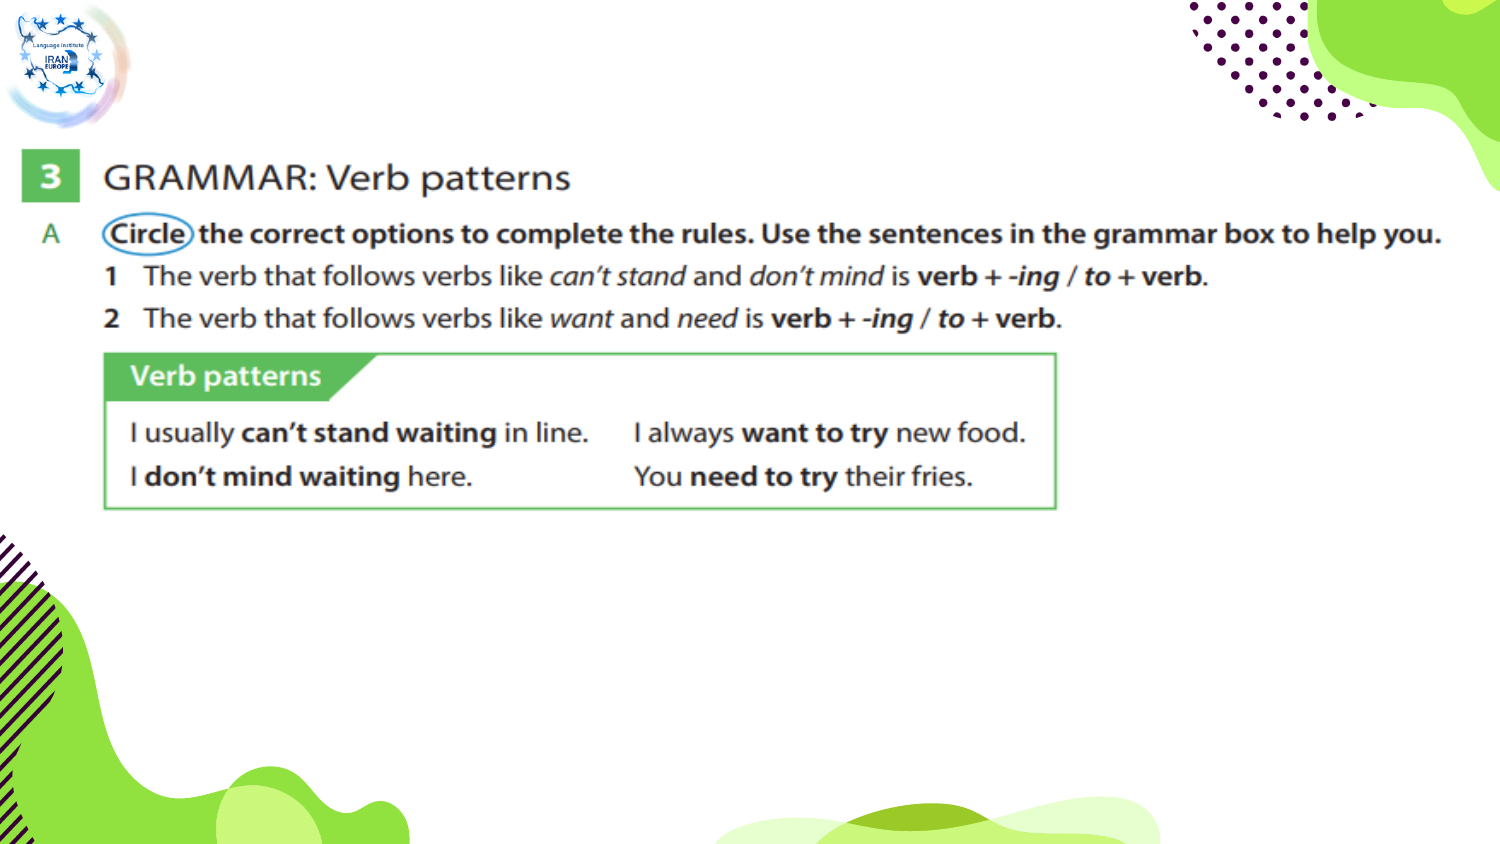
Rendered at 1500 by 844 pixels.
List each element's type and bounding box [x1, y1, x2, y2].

picture [1118, 0, 1455, 125]
text_box [711, 796, 1162, 844]
picture [0, 0, 1461, 519]
picture [0, 527, 63, 844]
